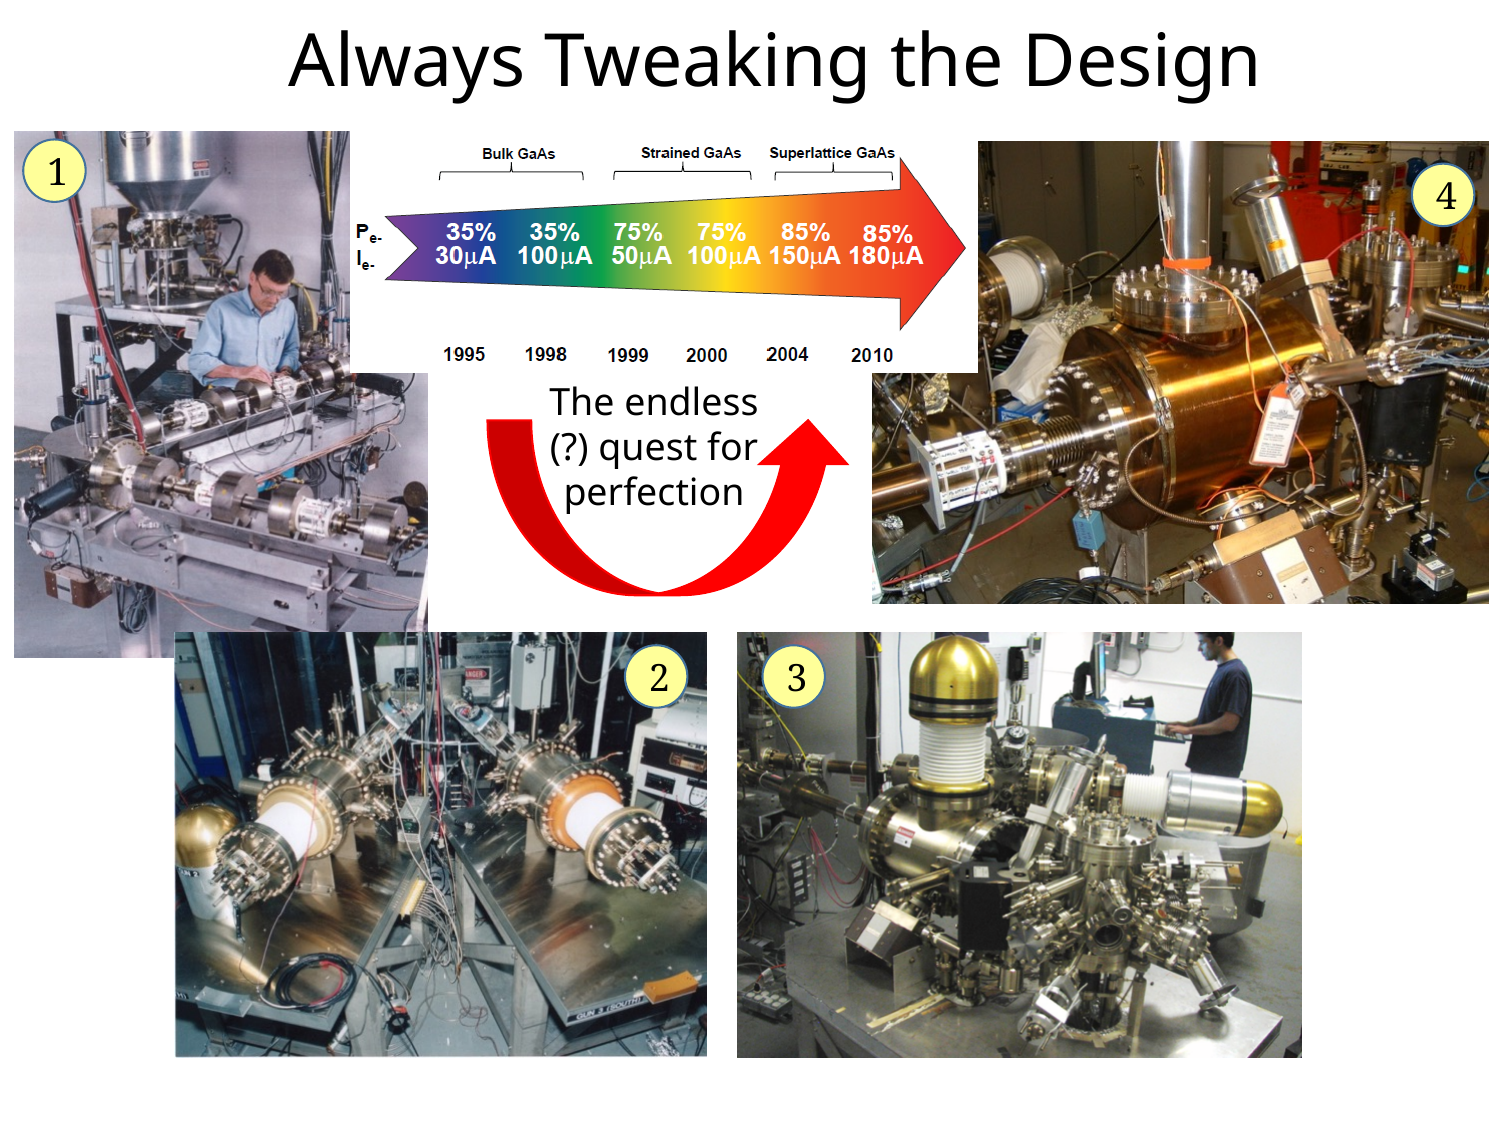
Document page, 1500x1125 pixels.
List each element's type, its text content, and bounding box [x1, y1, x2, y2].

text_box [737, 632, 1302, 1059]
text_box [487, 381, 853, 596]
text_box Always Tweaking the Design [50, 0, 1500, 116]
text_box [174, 632, 708, 1059]
picture [350, 131, 978, 374]
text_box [14, 131, 428, 658]
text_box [872, 141, 1490, 605]
